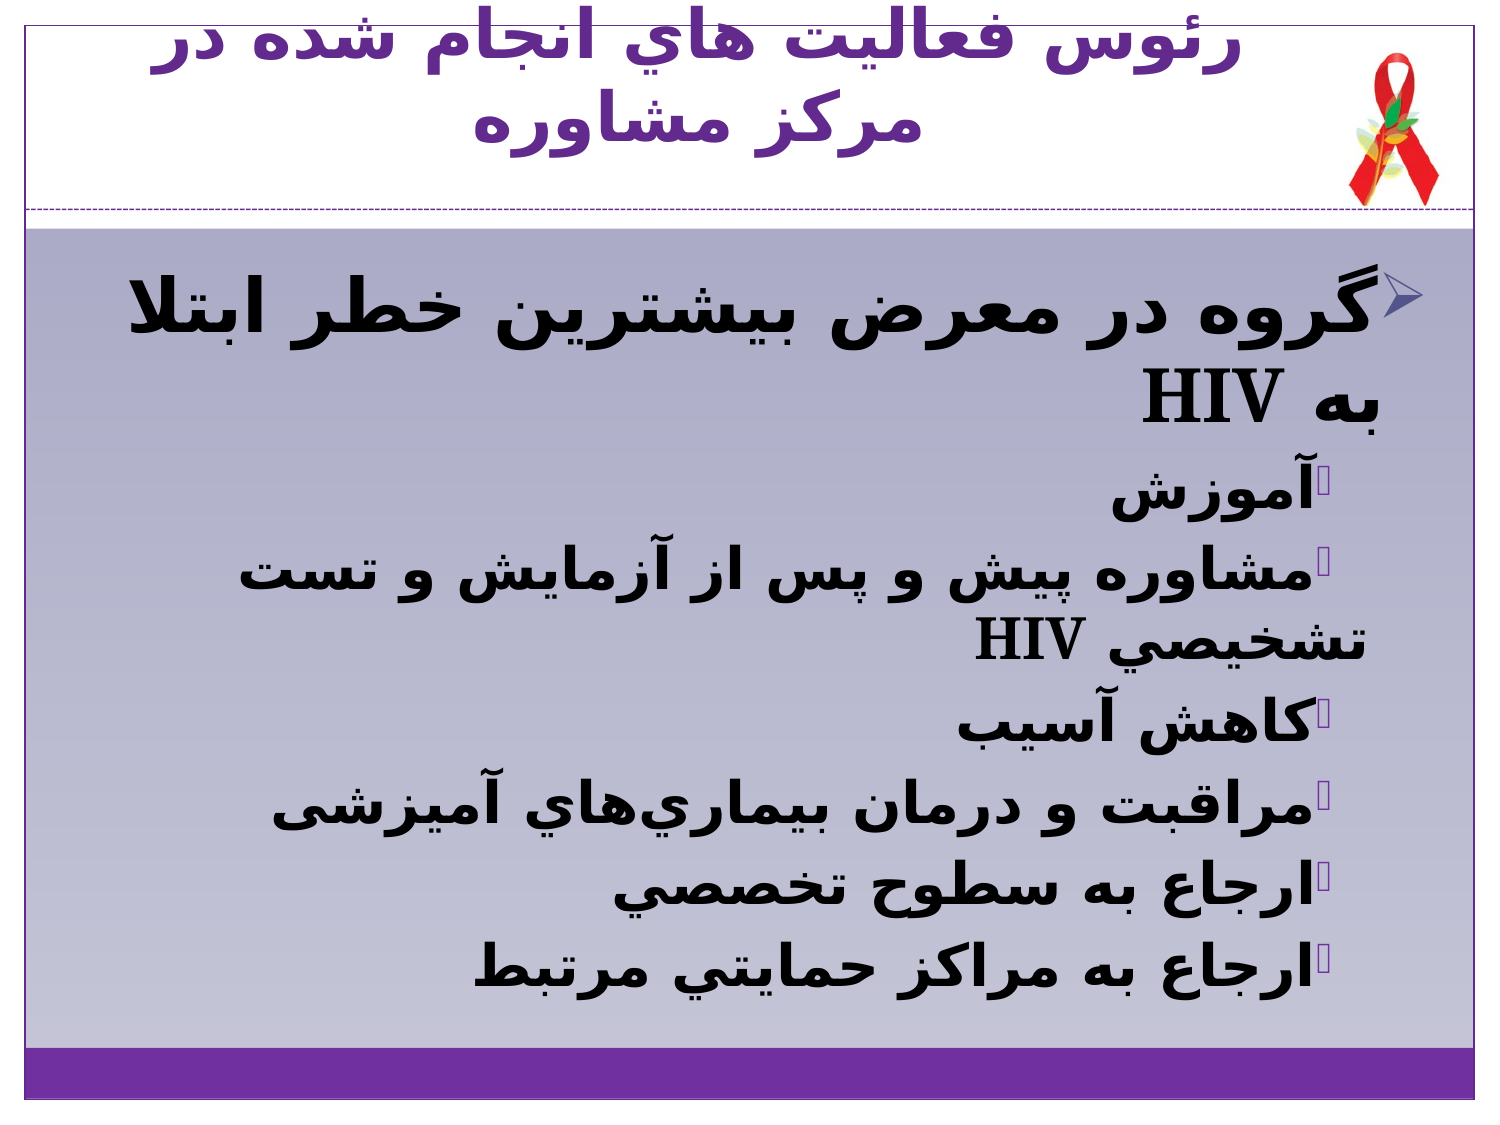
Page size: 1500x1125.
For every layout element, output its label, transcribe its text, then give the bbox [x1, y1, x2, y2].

title رئوس فعاليت هاي انجام شده در مركز مشاوره [49, 37, 1351, 163]
picture [1312, 35, 1461, 206]
list گروه در معرض بيشترين خطر ابتلا به HIV آموزش مشاوره پيش و پس از آزمايش و تست تشخيصي HIV كاهش آسيب مراقبت و درمان بيماري‌هاي آمیزشی ارجاع به سطوح تخصصي ارجاع به مراكز حمايتي مرتبط [49, 250, 1445, 1063]
